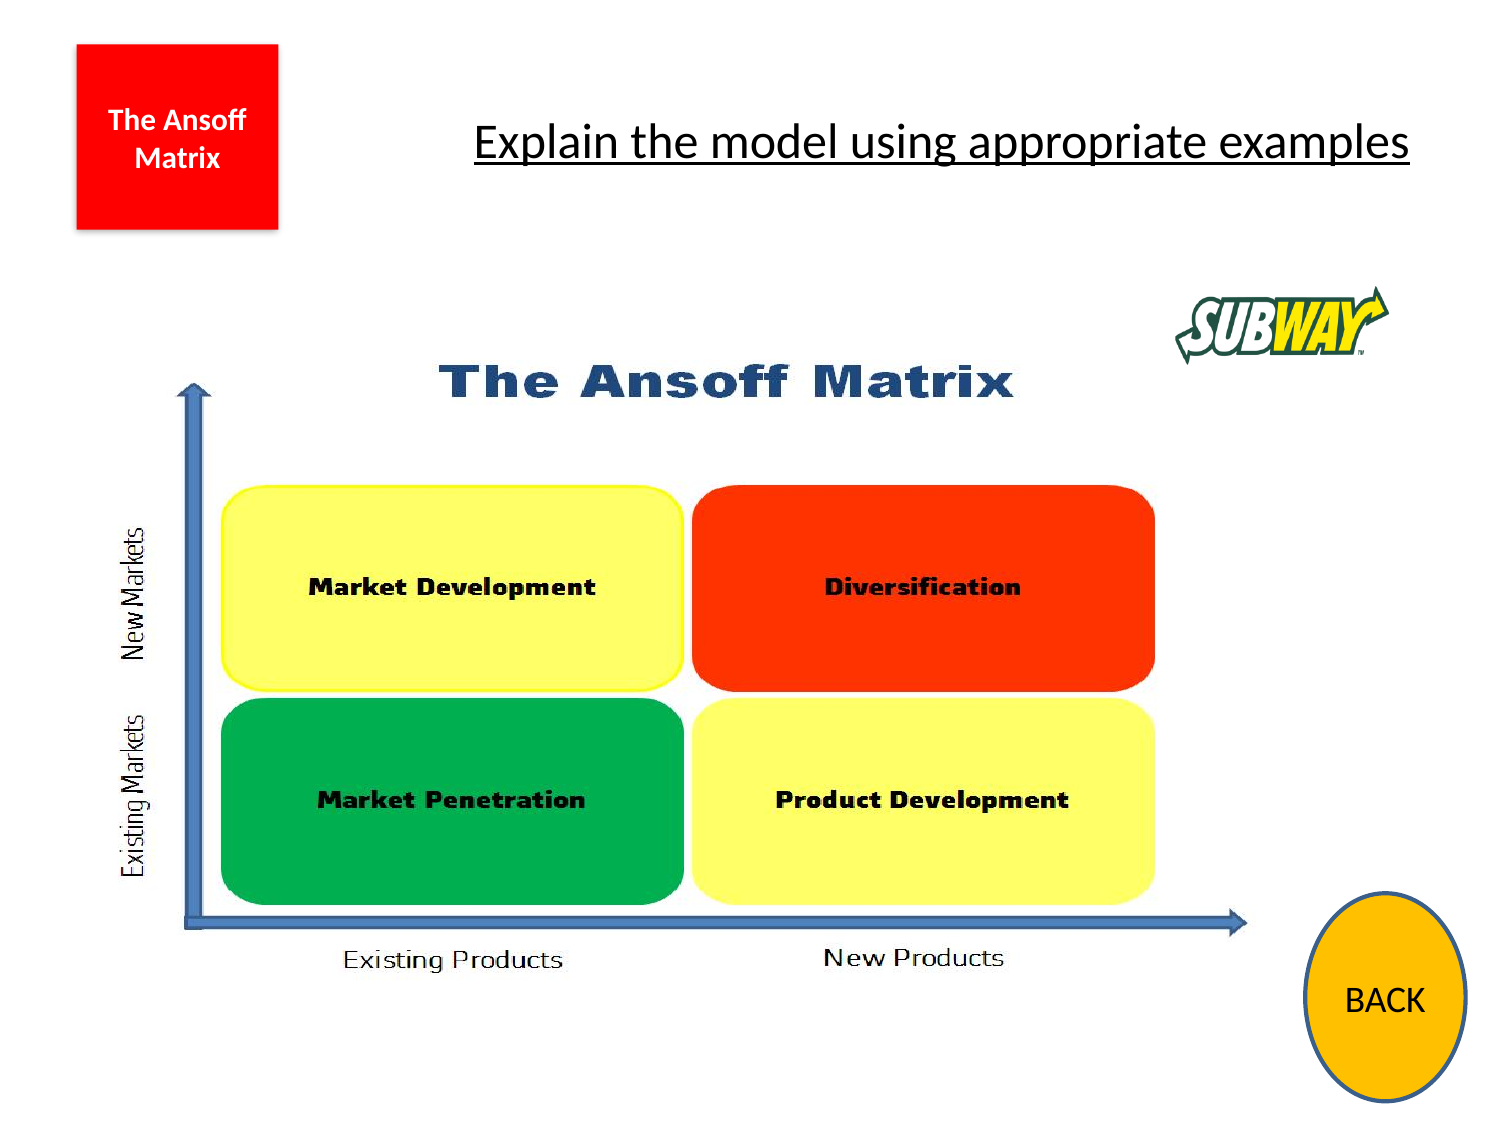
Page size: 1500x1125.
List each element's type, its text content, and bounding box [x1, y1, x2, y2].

title Explain the model using appropriate examples [281, 44, 1426, 233]
text_box BACK [1303, 891, 1468, 1104]
text_box The Ansoff Matrix [76, 44, 279, 230]
picture [78, 278, 1394, 995]
